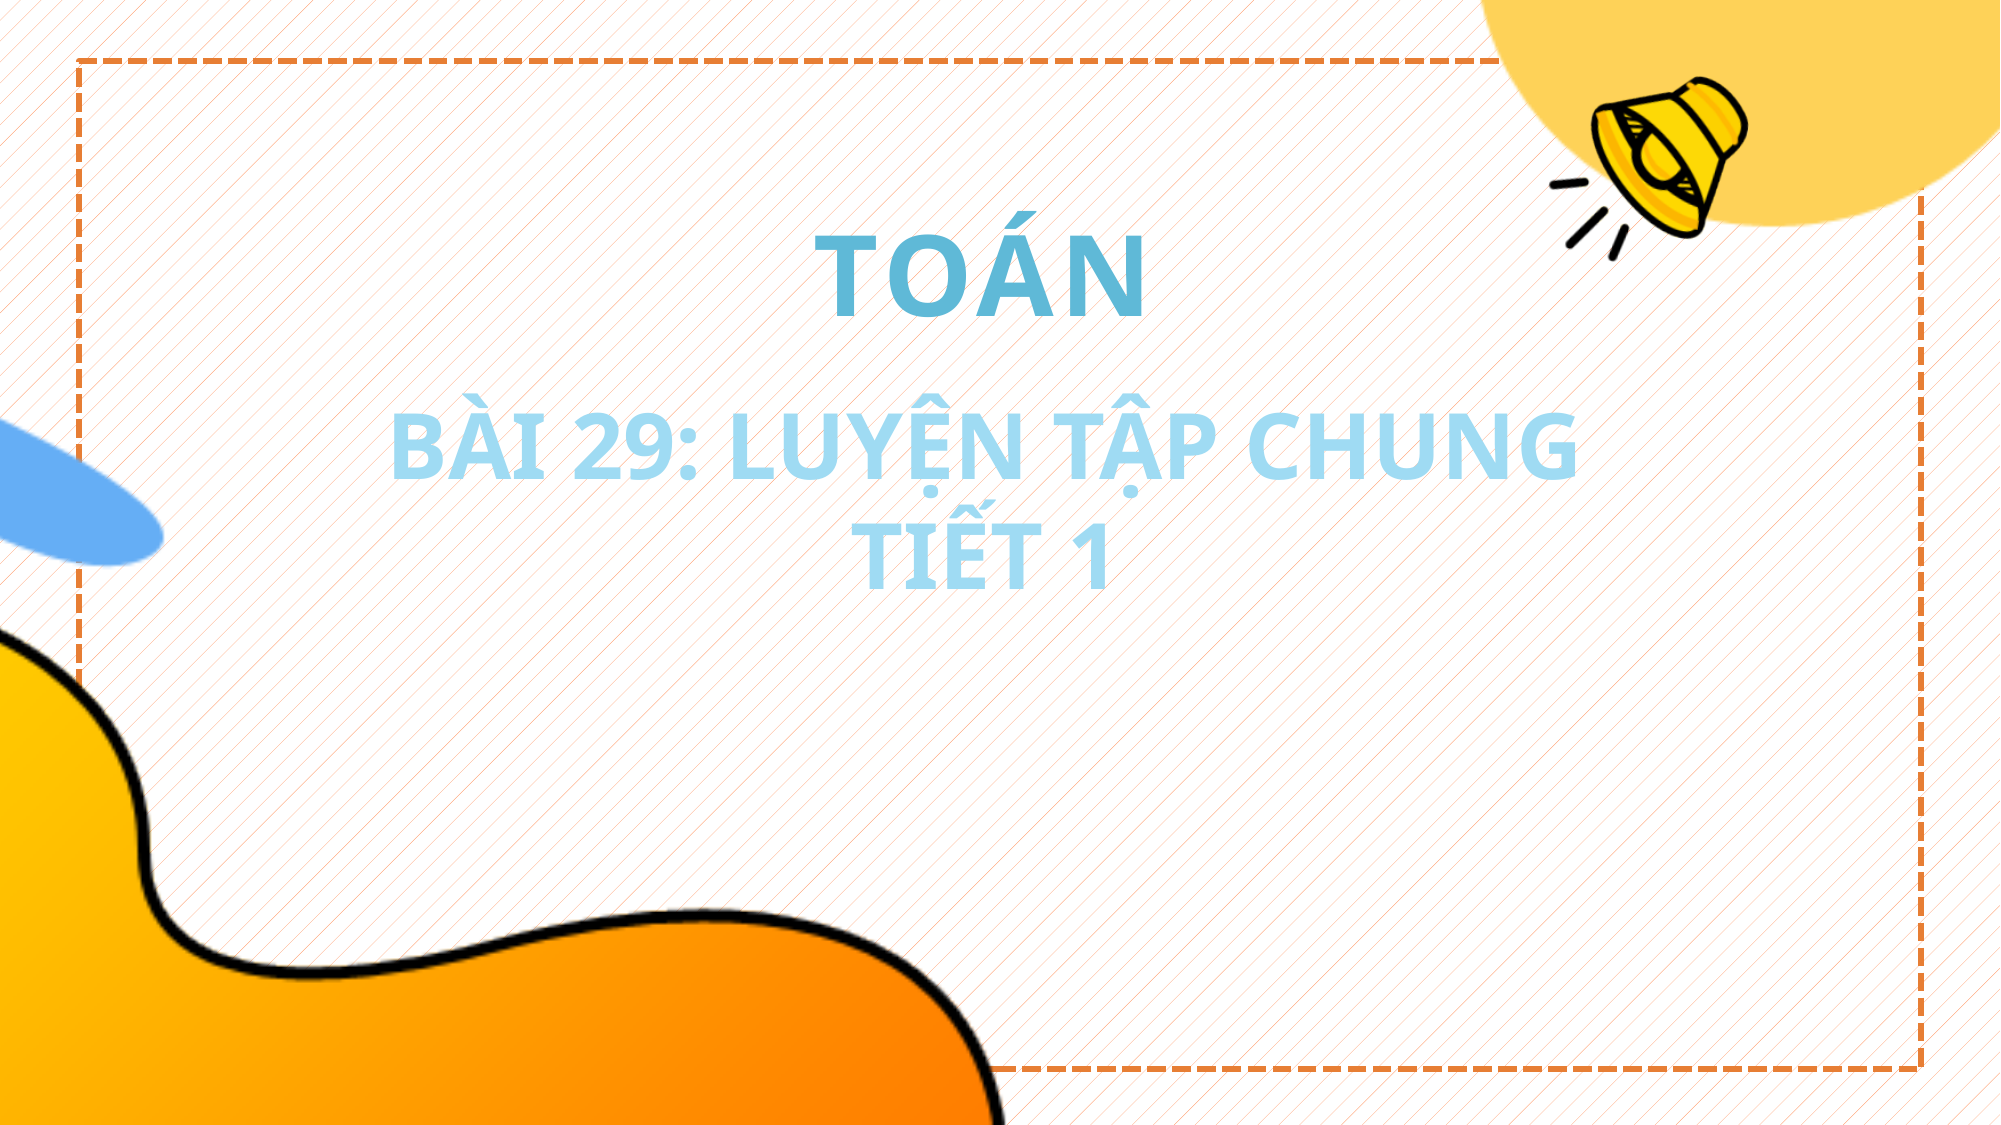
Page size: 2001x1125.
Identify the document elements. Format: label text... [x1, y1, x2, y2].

text_box BÀI 29: LUYỆN TẬP CHUNG TIẾT 1 [1080, 380, 1599, 616]
text_box TOÁN [798, 196, 1168, 347]
picture [1424, 0, 2000, 338]
picture [0, 357, 1073, 1125]
text_box [77, 59, 1923, 1071]
